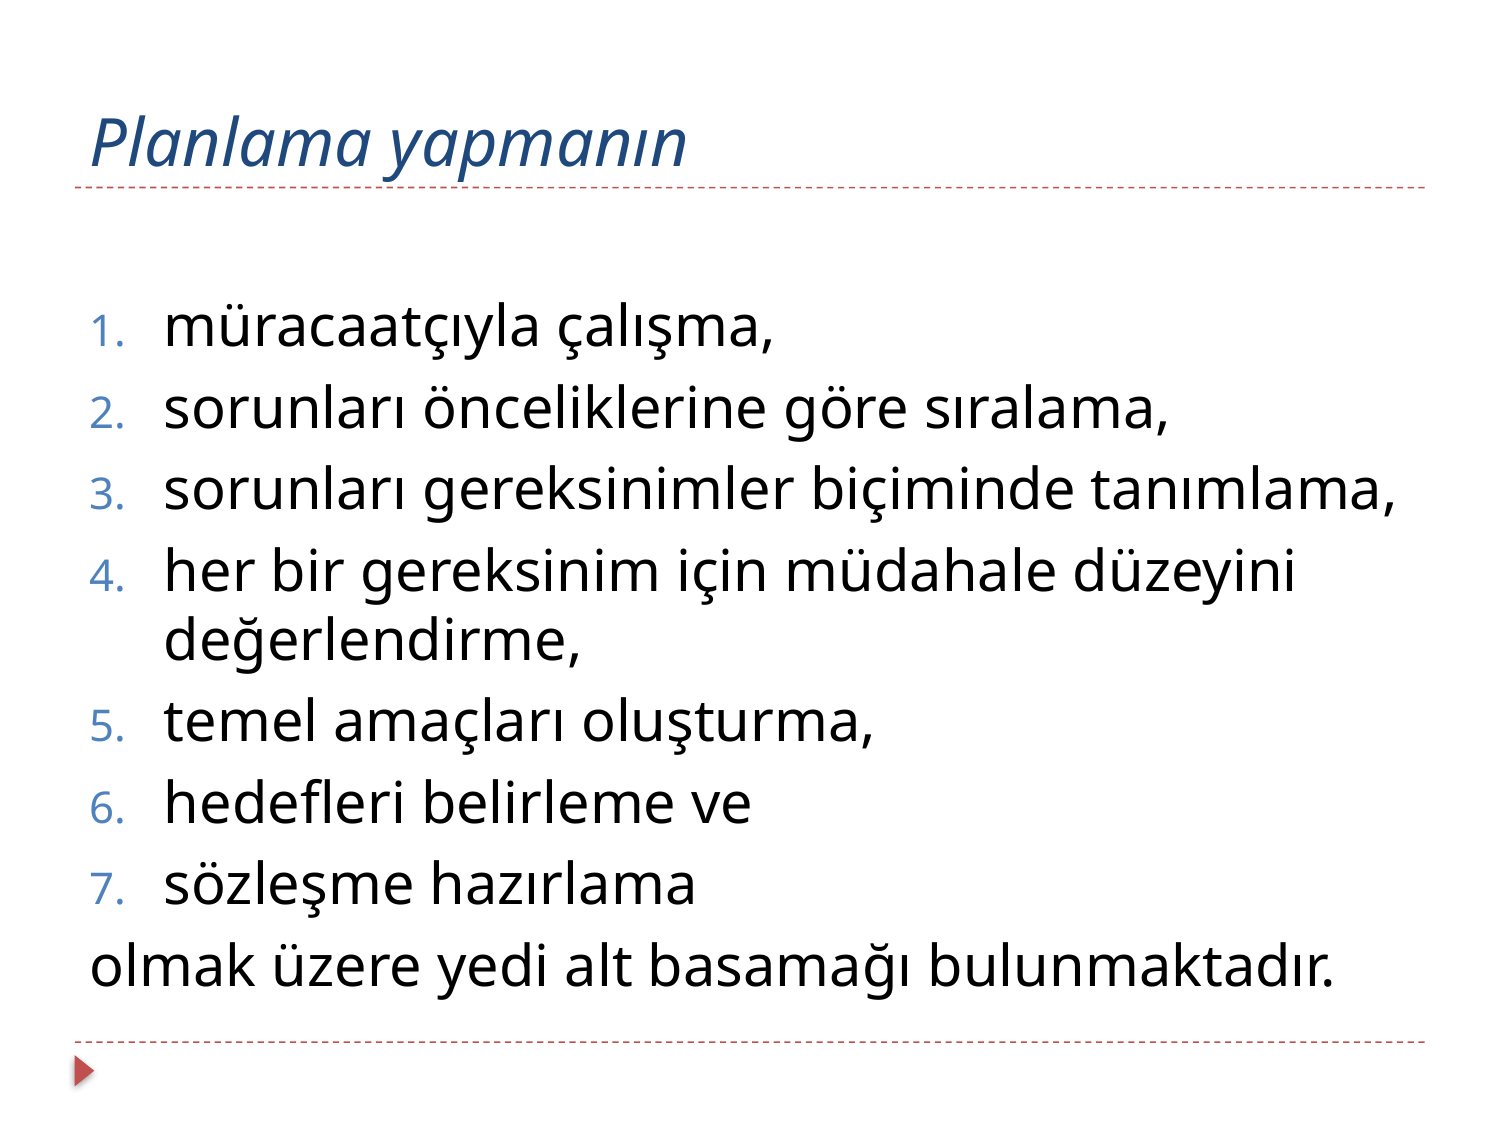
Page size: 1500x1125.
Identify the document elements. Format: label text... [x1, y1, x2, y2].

list müracaatçıyla çalışma, sorunları önceliklerine göre sıralama, sorunları gereksinimler biçiminde tanımlama, her bir gereksinim için müdahale düzeyini değerlendirme, temel amaçları oluşturma, hedefleri belirleme ve sözleşme hazırlama olmak üzere yedi alt basamağı bulunmaktadır. [75, 200, 1425, 1010]
title Planlama yapmanın [75, 24, 1425, 188]
